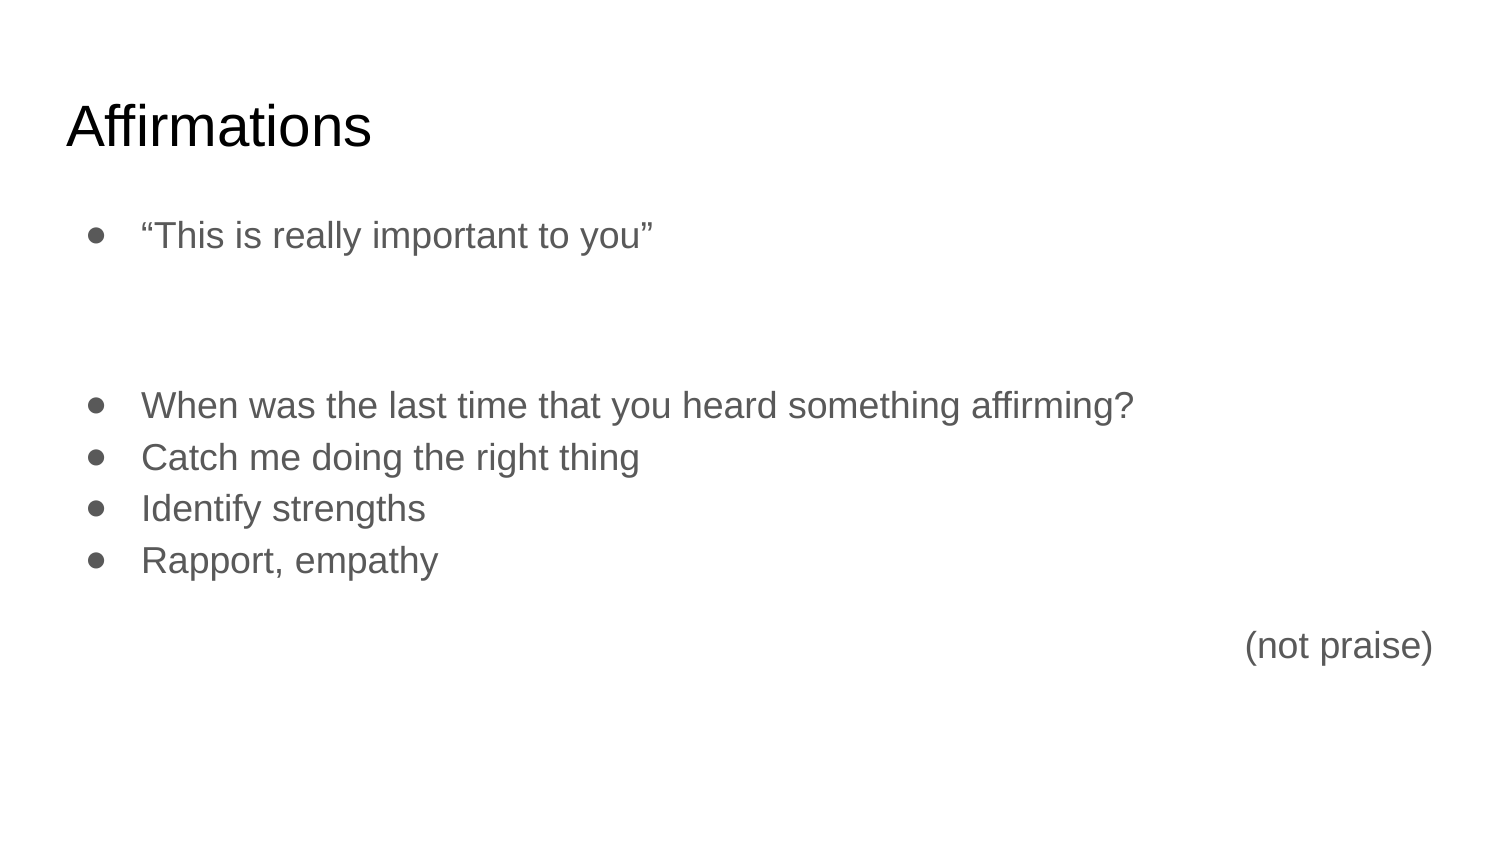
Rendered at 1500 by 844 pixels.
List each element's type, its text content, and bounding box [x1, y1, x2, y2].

list “This is really important to you” When was the last time that you heard something affirming? Catch me doing the right thing Identify strengths Rapport, empathy (not praise) [51, 189, 1449, 750]
title Affirmations [51, 72, 1449, 167]
